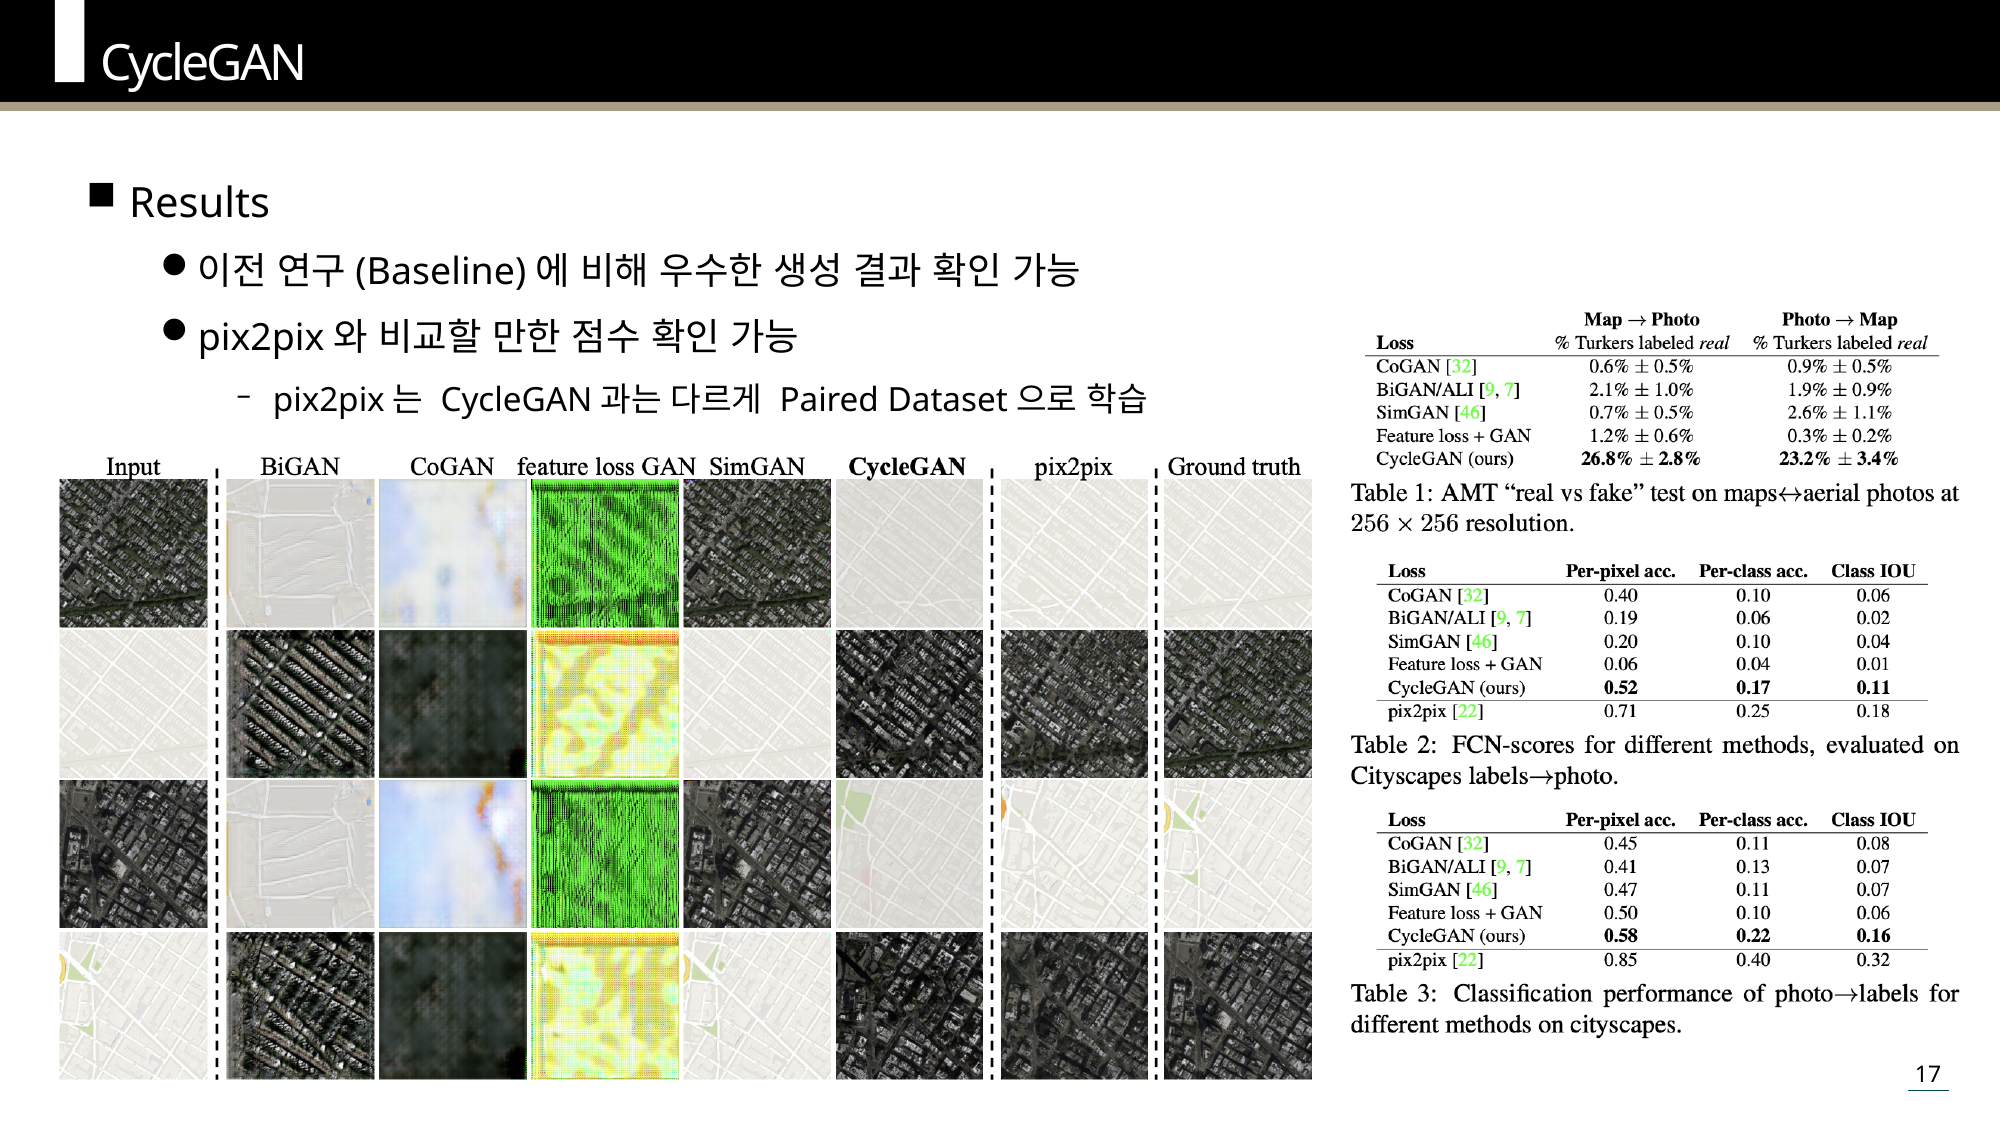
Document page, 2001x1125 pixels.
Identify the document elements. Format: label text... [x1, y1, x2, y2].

list Results 이전 연구(Baseline)에 비해 우수한 생성 결과 확인 가능 pix2pix와 비교할 만한 점수 확인 가능 pix2pix는 CycleGAN과는 다르게 Paired Dataset으로 학습 [70, 168, 1931, 1035]
picture [0, 0, 2000, 111]
picture [1330, 307, 1966, 1039]
picture [49, 452, 1319, 1082]
list CycleGAN [85, 0, 1946, 103]
